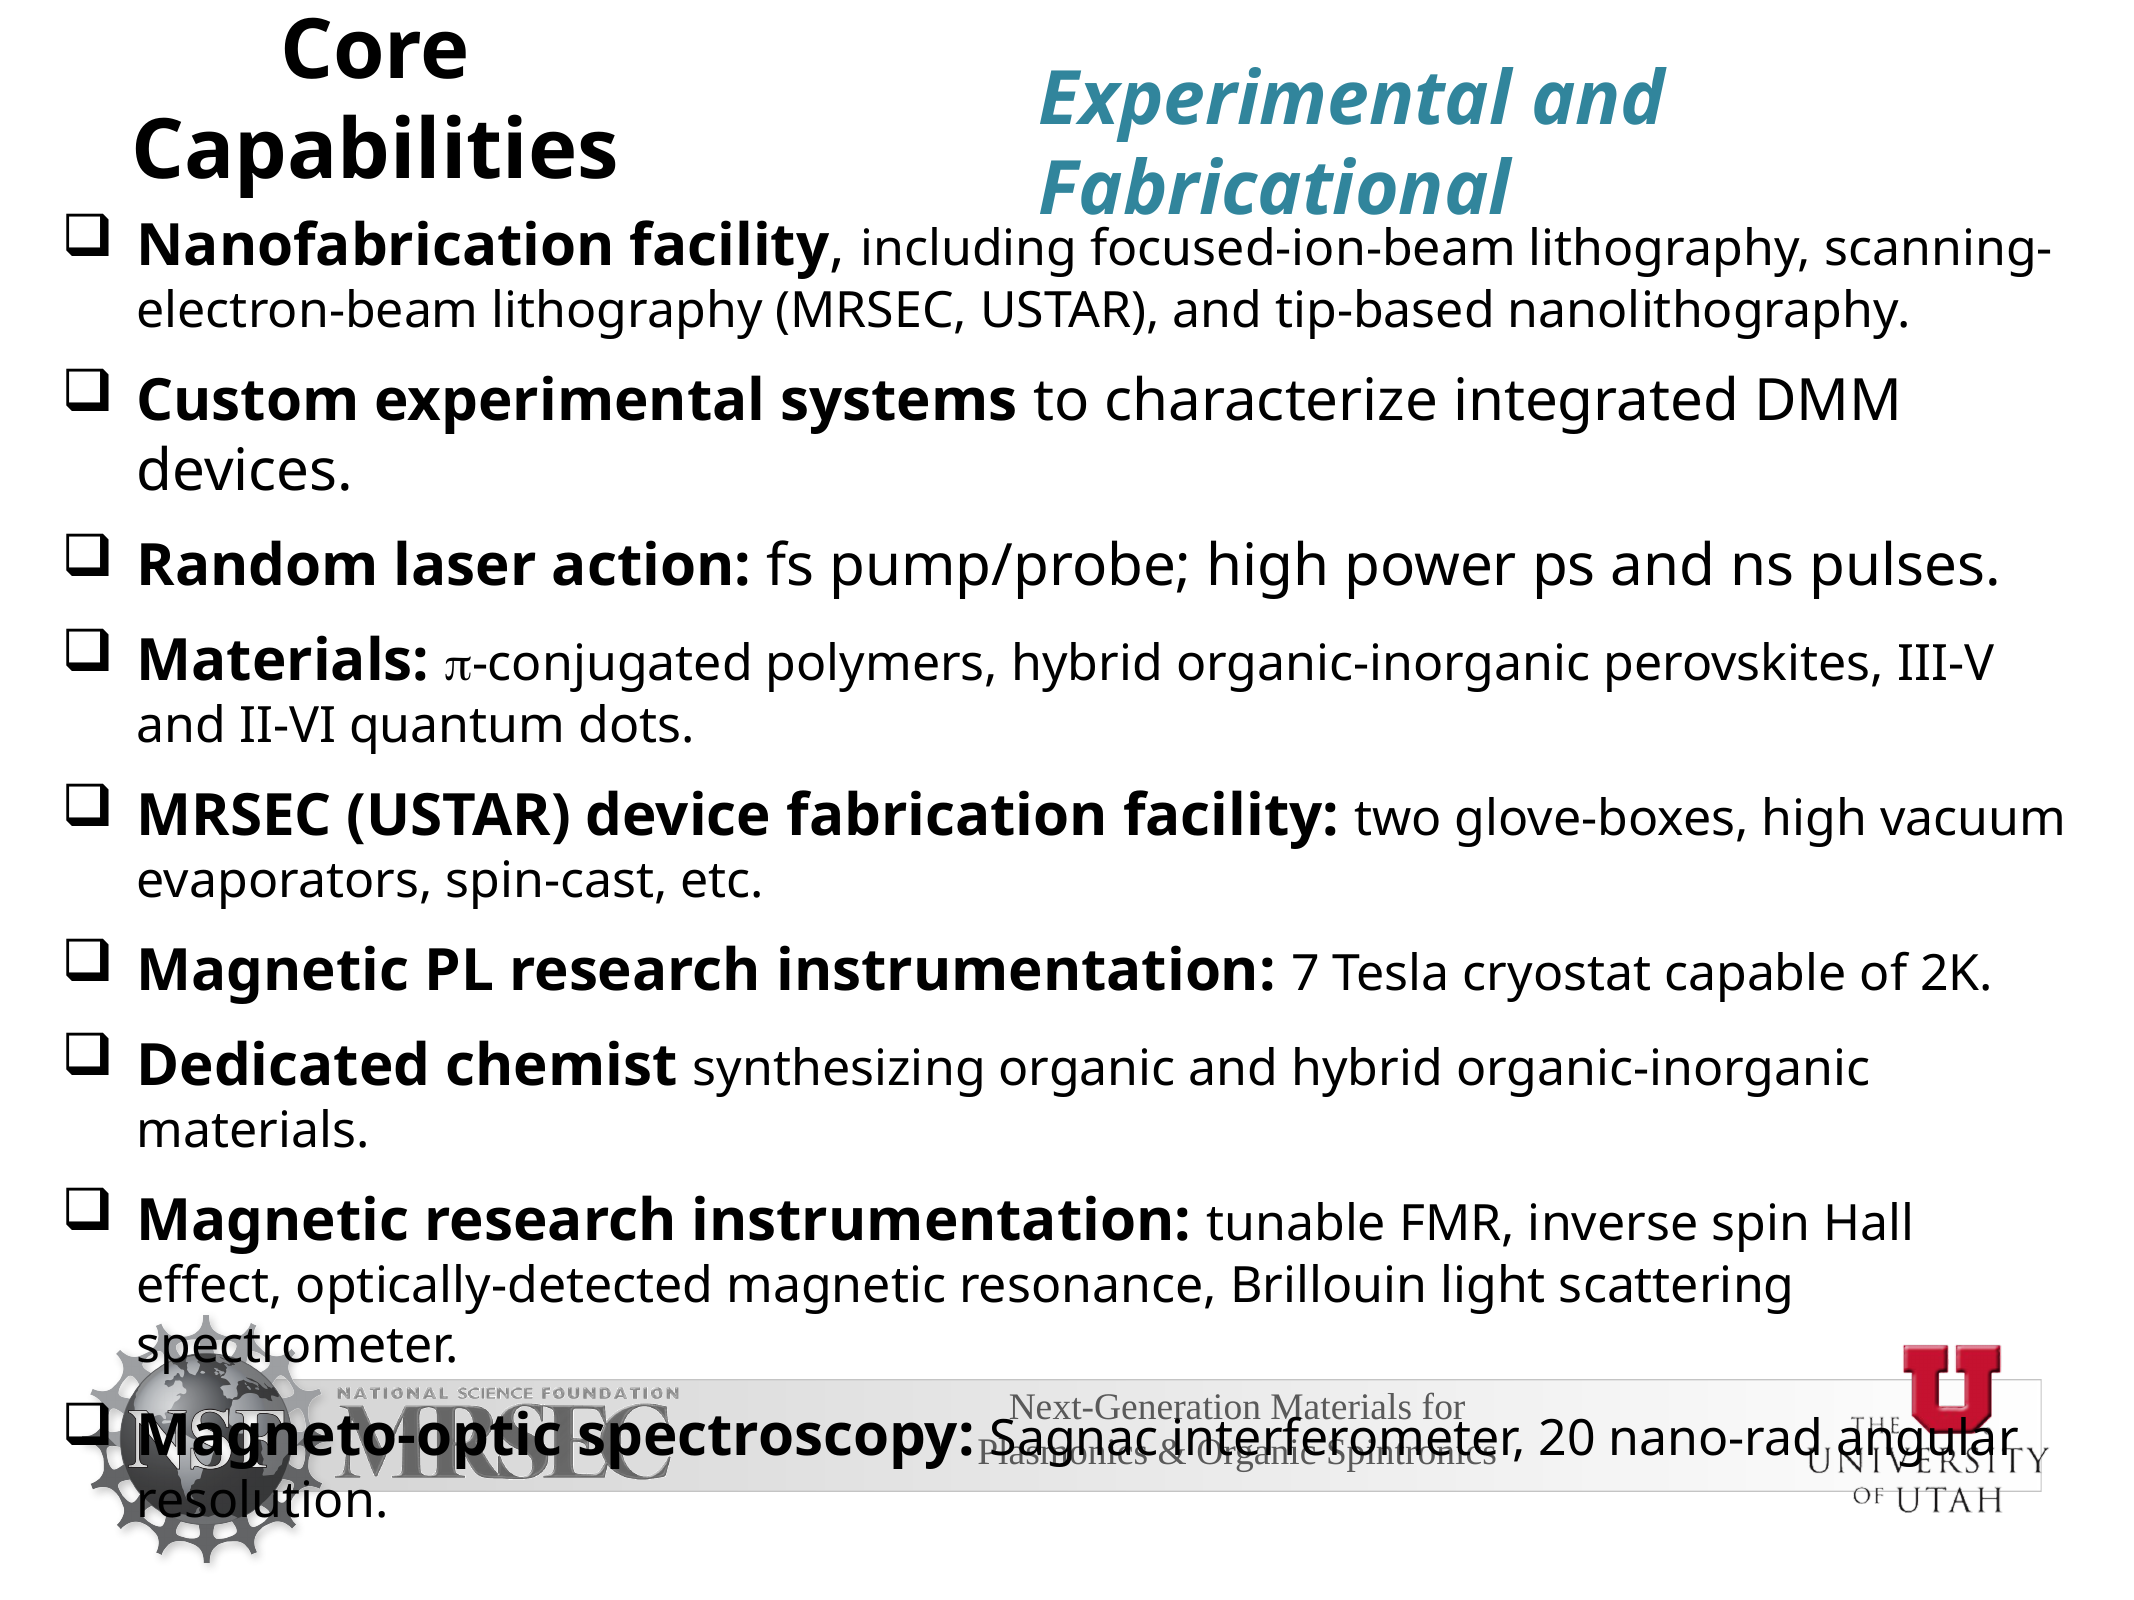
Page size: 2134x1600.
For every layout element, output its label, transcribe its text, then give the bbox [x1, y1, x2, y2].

title Core Capabilities [29, 33, 722, 158]
text_box Nanofabrication facility, including focused-ion-beam lithography, scanning-electron-beam lithography (MRSEC, USTAR), and tip-based nanolithography. Custom experimental systems to characterize integrated DMM devices. Random laser action: fs pump/probe; high power ps and ns pulses. Materials: -conjugated polymers, hybrid organic-inorganic perovskites, III-V and II-VI quantum dots. MRSEC (USTAR) device fabrication facility: two glove-boxes, high vacuum evaporators, spin-cast, etc. Magnetic PL research instrumentation: 7 Tesla cryostat capable of 2K. Dedicated chemist synthesizing organic and hybrid organic-inorganic materials. Magnetic research instrumentation: tunable FMR, inverse spin Hall effect, optically-detected magnetic resonance, Brillouin light scattering spectrometer. Magneto-optic spectroscopy: Sagnac interferometer, 20 nano-rad angular resolution. [46, 199, 2087, 1600]
text_box Experimental and Fabricational [1023, 42, 2087, 199]
